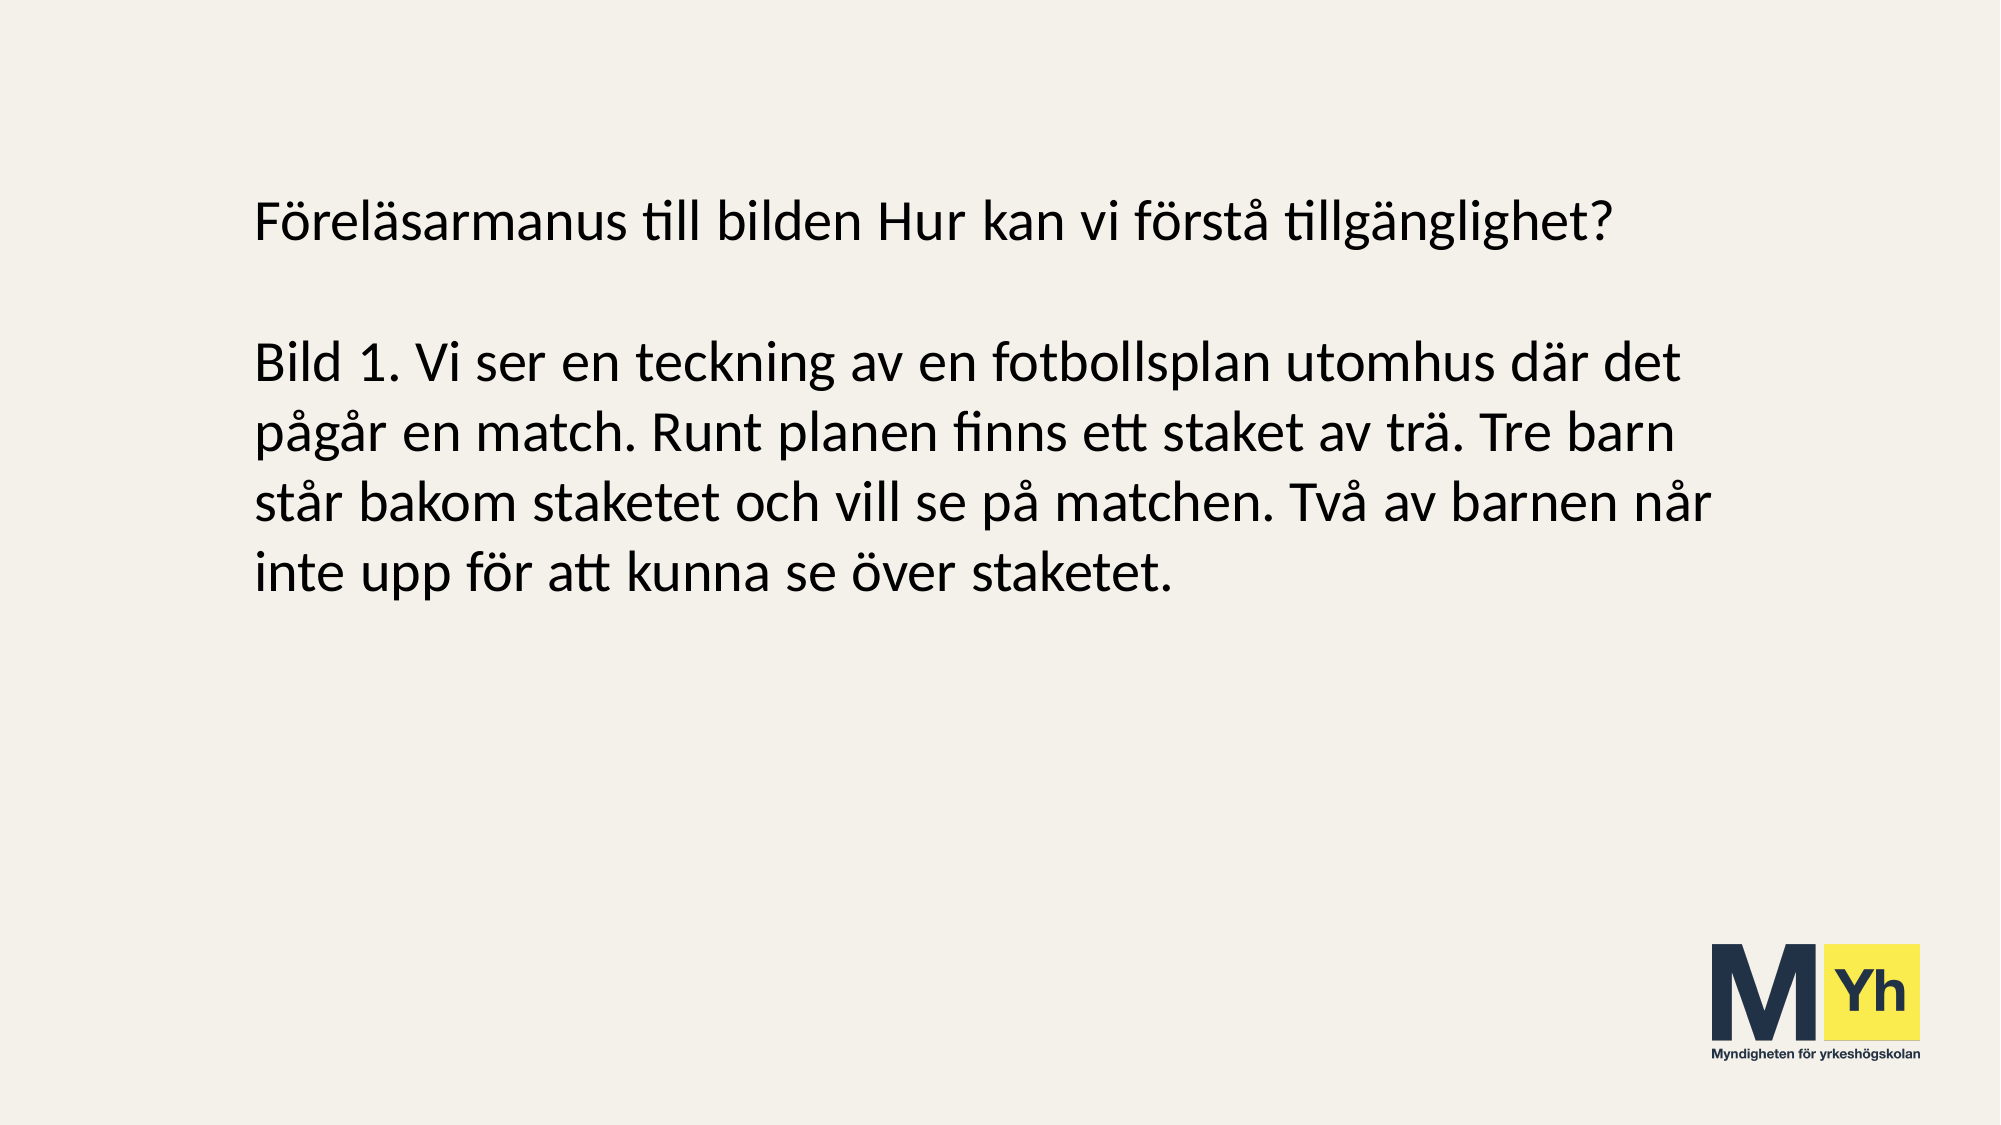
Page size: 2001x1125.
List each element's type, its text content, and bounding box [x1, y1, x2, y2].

text_box Föreläsarmanus till bilden Hur kan vi förstå tillgänglighet? Bild 1. Vi ser en teckning av en fotbollsplan utomhus där det pågår en match. Runt planen finns ett staket av trä. Tre barn står bakom staketet och vill se på matchen. Två av barnen når inte upp för att kunna se över staketet. [238, 175, 1762, 611]
picture [1712, 944, 1920, 1061]
